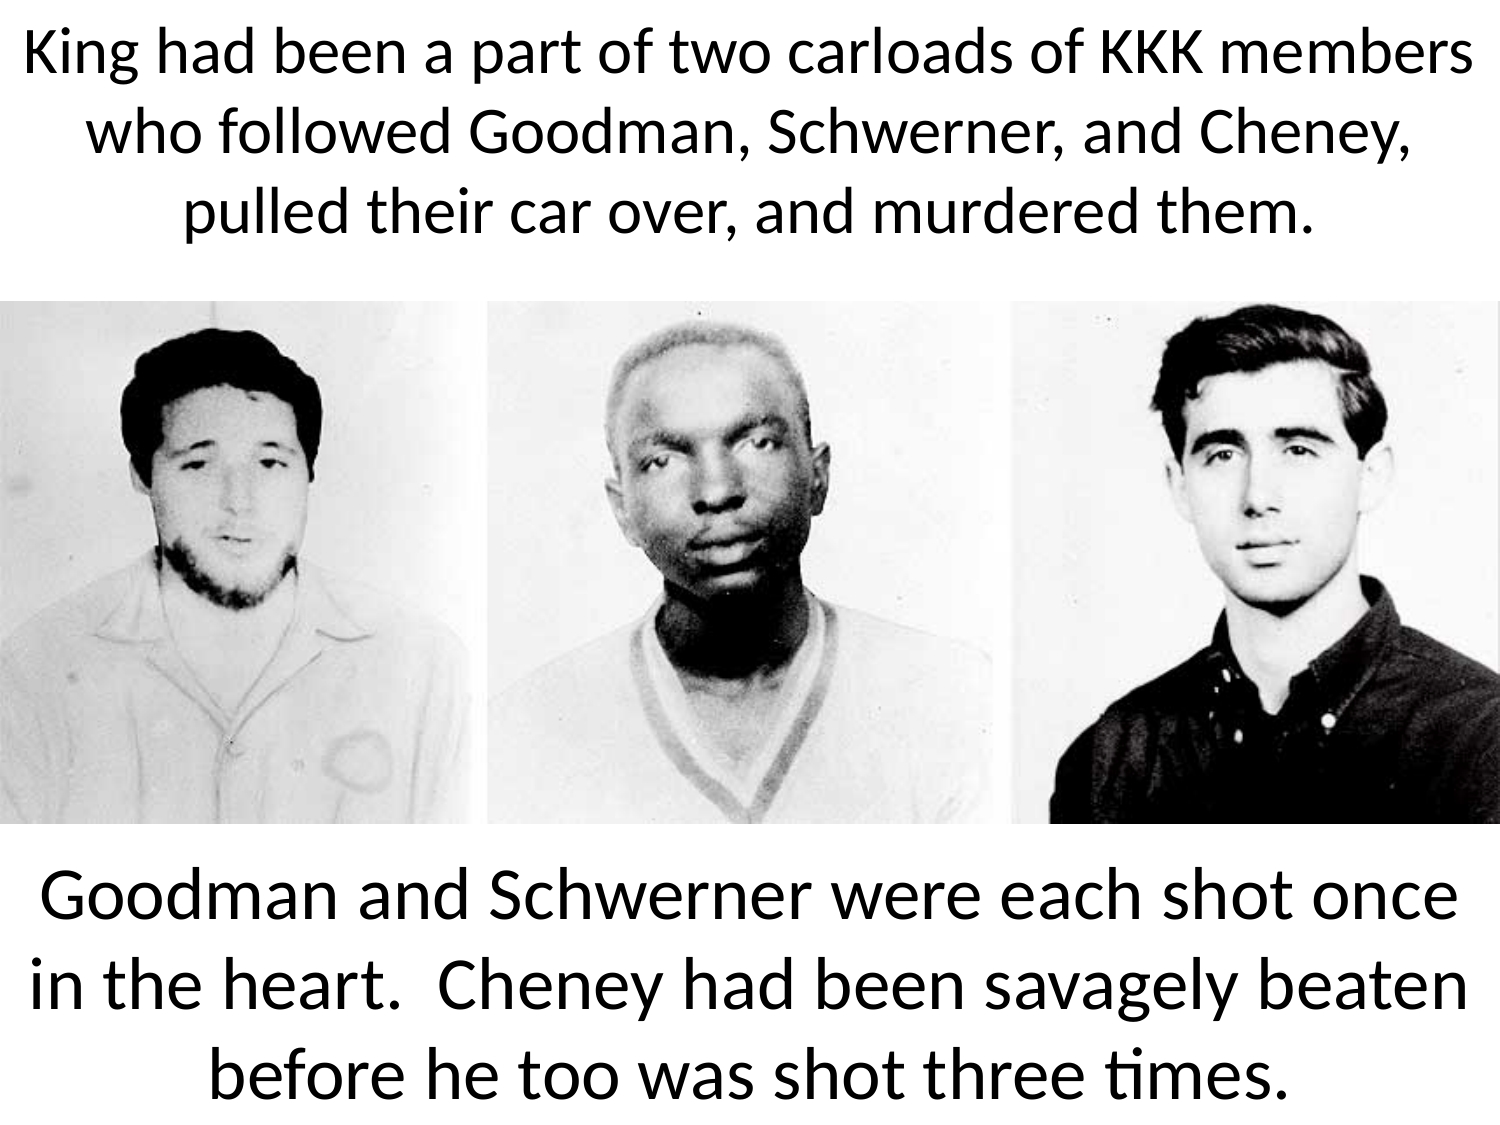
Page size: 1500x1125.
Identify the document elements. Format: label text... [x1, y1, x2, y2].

text_box King had been a part of two carloads of KKK members who followed Goodman, Schwerner, and Cheney, pulled their car over, and murdered them. [0, 0, 1500, 255]
text_box Goodman and Schwerner were each shot once in the heart. Cheney had been savagely beaten before he too was shot three times. [0, 837, 1500, 1122]
picture [0, 300, 1500, 825]
